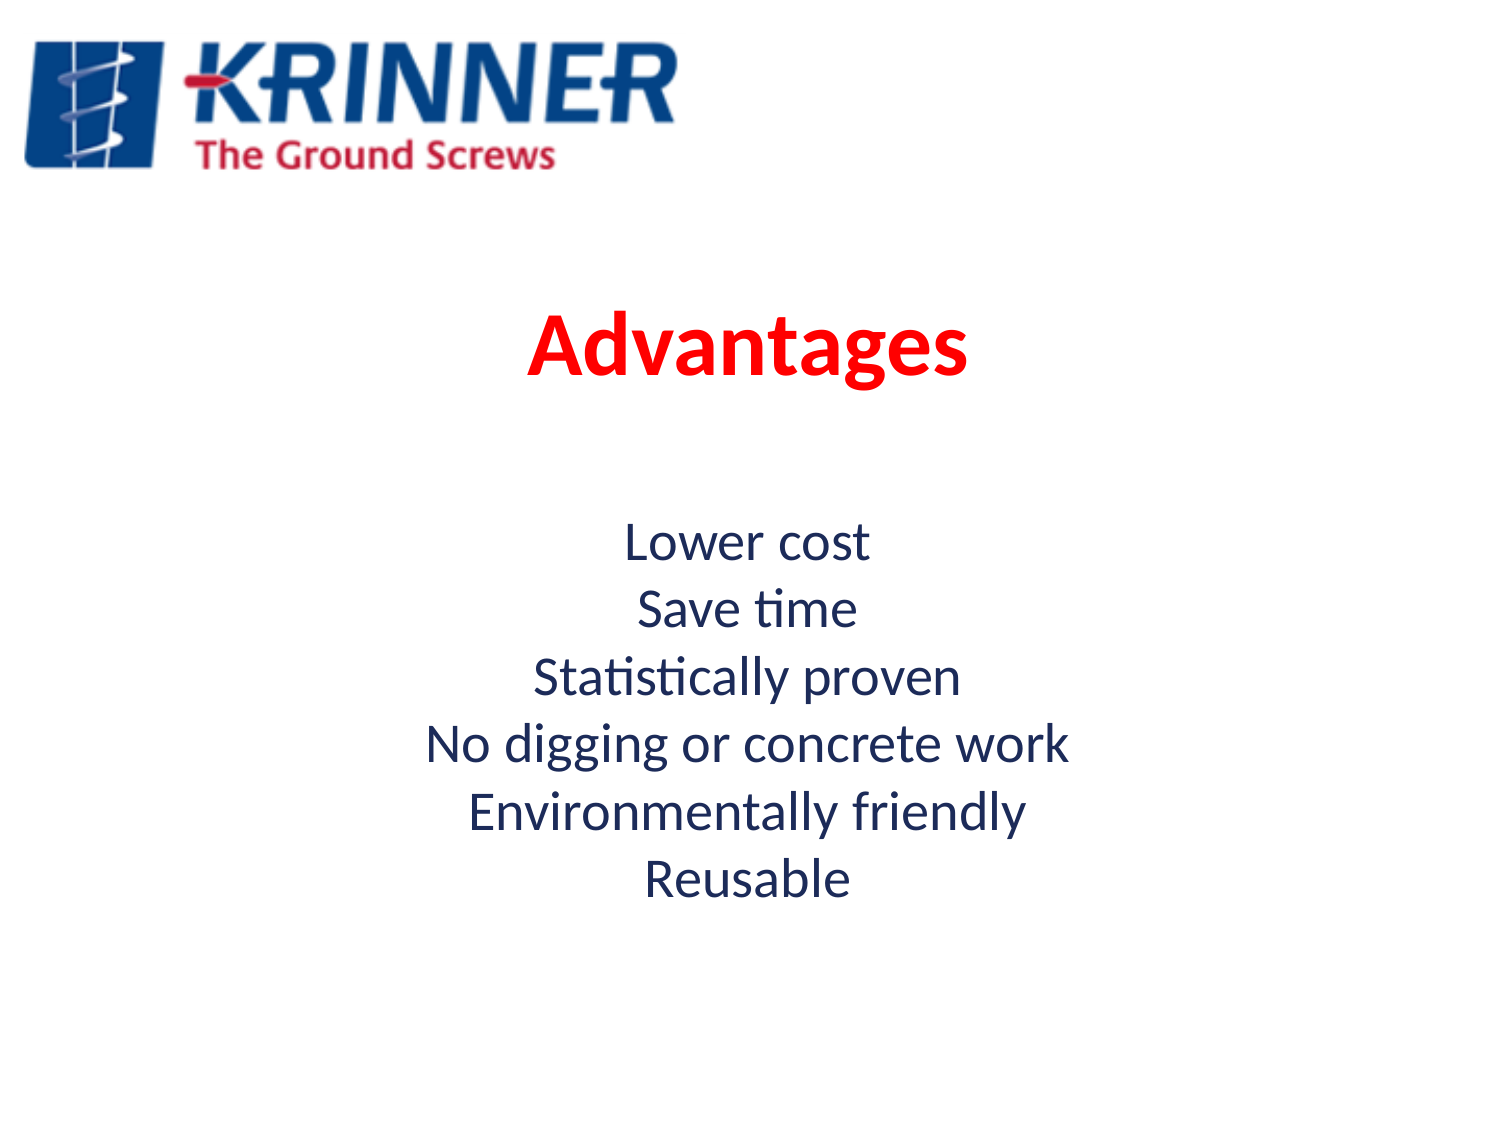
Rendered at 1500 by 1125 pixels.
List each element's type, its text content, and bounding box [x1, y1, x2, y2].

title Advantages Lower cost Save time Statistically proven No digging or concrete work Environmentally friendly Reusable [54, 254, 1442, 1006]
picture [22, 31, 686, 174]
